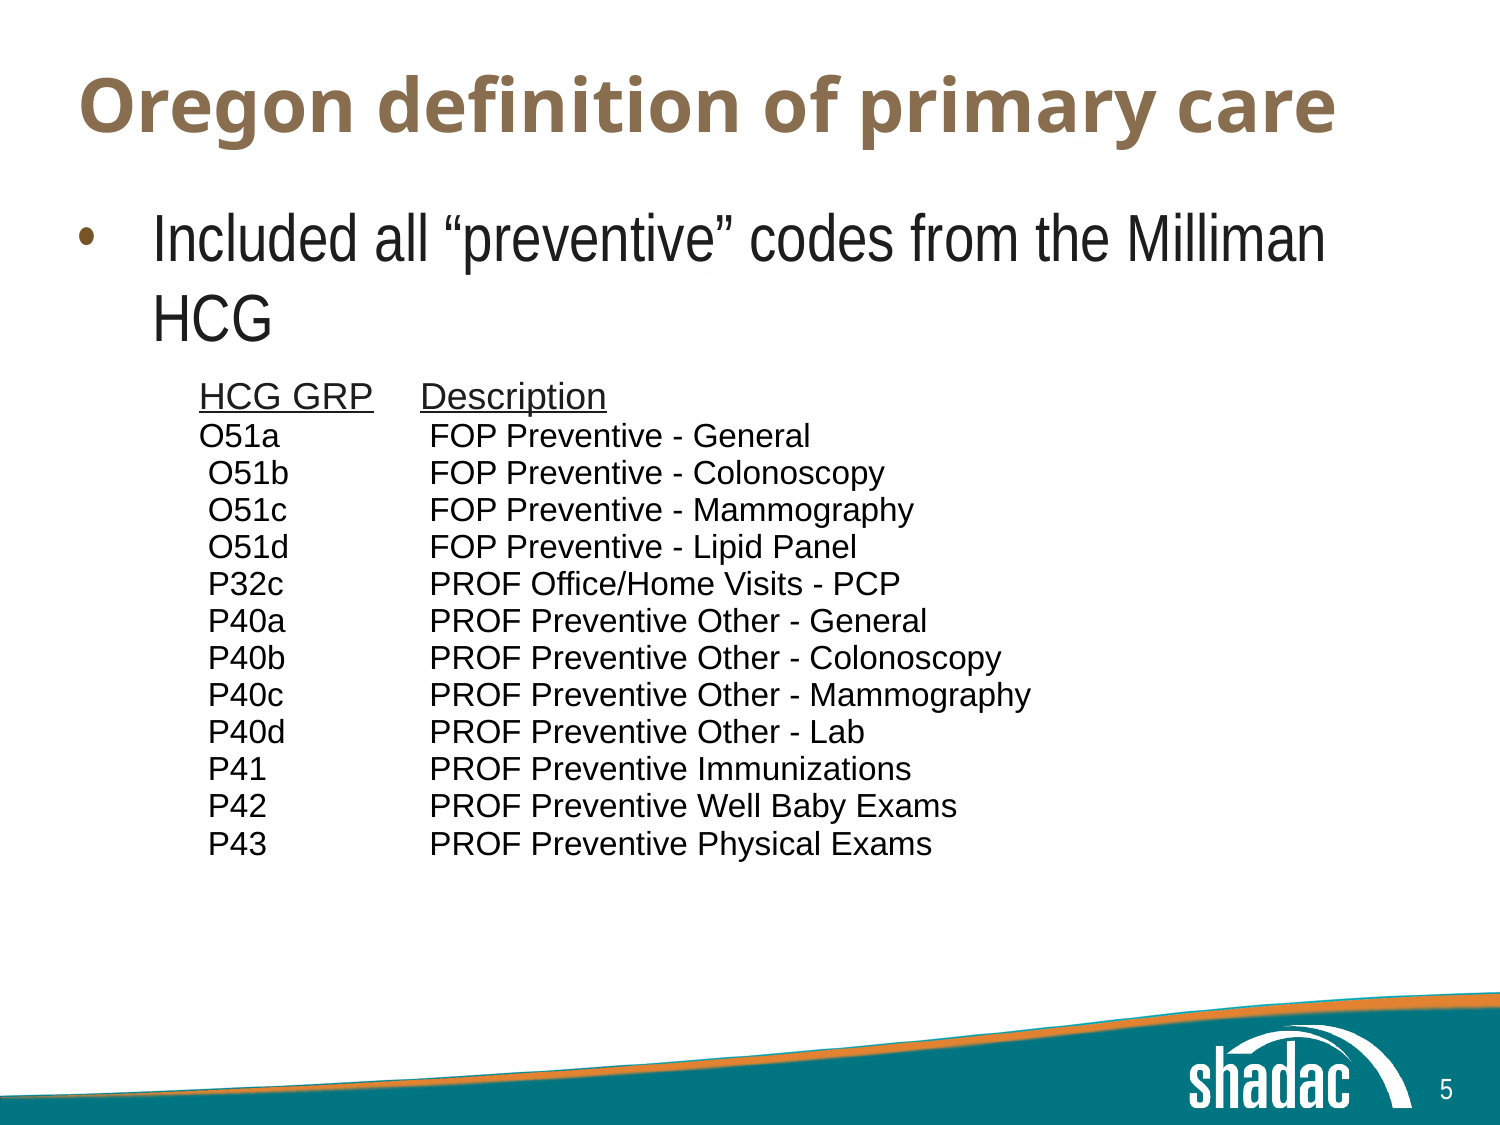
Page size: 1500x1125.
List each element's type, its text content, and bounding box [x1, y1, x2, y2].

picture [0, 0, 1500, 1125]
table_cell PROF Preventive Other - Mammography [409, 677, 1325, 714]
title Oregon definition of primary care [62, 50, 1457, 175]
table_cell P40a [188, 602, 409, 640]
table_cell P32c [188, 565, 409, 602]
table_cell PROF Preventive Immunizations [409, 751, 1325, 788]
table_cell O51c [188, 491, 409, 528]
table_cell P40c [188, 677, 409, 714]
table_cell P41 [188, 751, 409, 788]
table_cell P40d [188, 714, 409, 751]
table_cell O51d [188, 528, 409, 565]
table_cell O51b [188, 454, 409, 491]
table_cell FOP Preventive - Mammography [409, 491, 1325, 528]
table_cell PROF Preventive Physical Exams [409, 825, 1325, 862]
table_header HCG GRP [188, 375, 409, 417]
table_cell PROF Preventive Other - General [409, 602, 1325, 640]
slide_number 5 [1425, 1062, 1500, 1116]
table_cell PROF Preventive Other - Colonoscopy [409, 640, 1325, 677]
table_cell FOP Preventive - Lipid Panel [409, 528, 1325, 565]
table_header Description [409, 375, 1325, 417]
table_cell FOP Preventive - General [409, 417, 1325, 454]
table_cell P42 [188, 788, 409, 825]
table_cell FOP Preventive - Colonoscopy [409, 454, 1325, 491]
table_cell PROF Preventive Other - Lab [409, 714, 1325, 751]
table_cell P40b [188, 640, 409, 677]
list Included all “preventive” codes from the Milliman HCG [62, 187, 1463, 1005]
table_cell P43 [188, 825, 409, 862]
table_cell PROF Preventive Well Baby Exams [409, 788, 1325, 825]
table_cell O51a [188, 417, 409, 454]
table_cell PROF Office/Home Visits - PCP [409, 565, 1325, 602]
